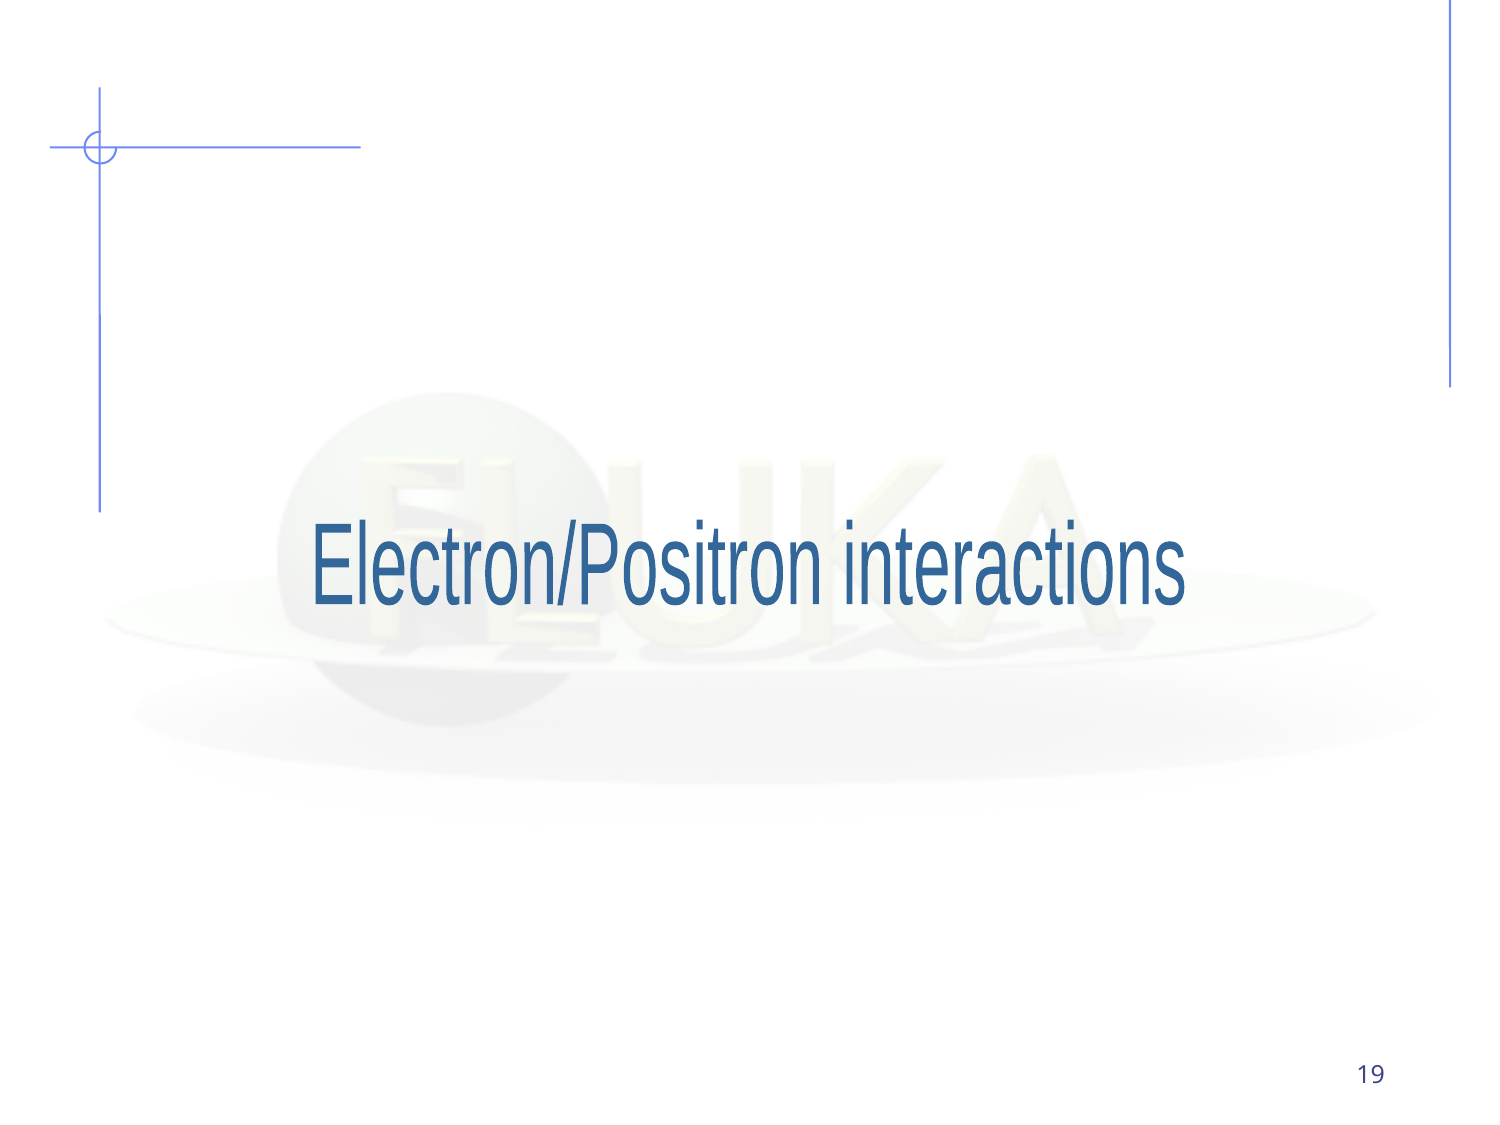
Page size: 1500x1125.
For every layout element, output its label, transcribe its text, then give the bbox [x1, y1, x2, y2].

picture [100, 337, 1447, 827]
slide_number 19 [1137, 1049, 1401, 1101]
